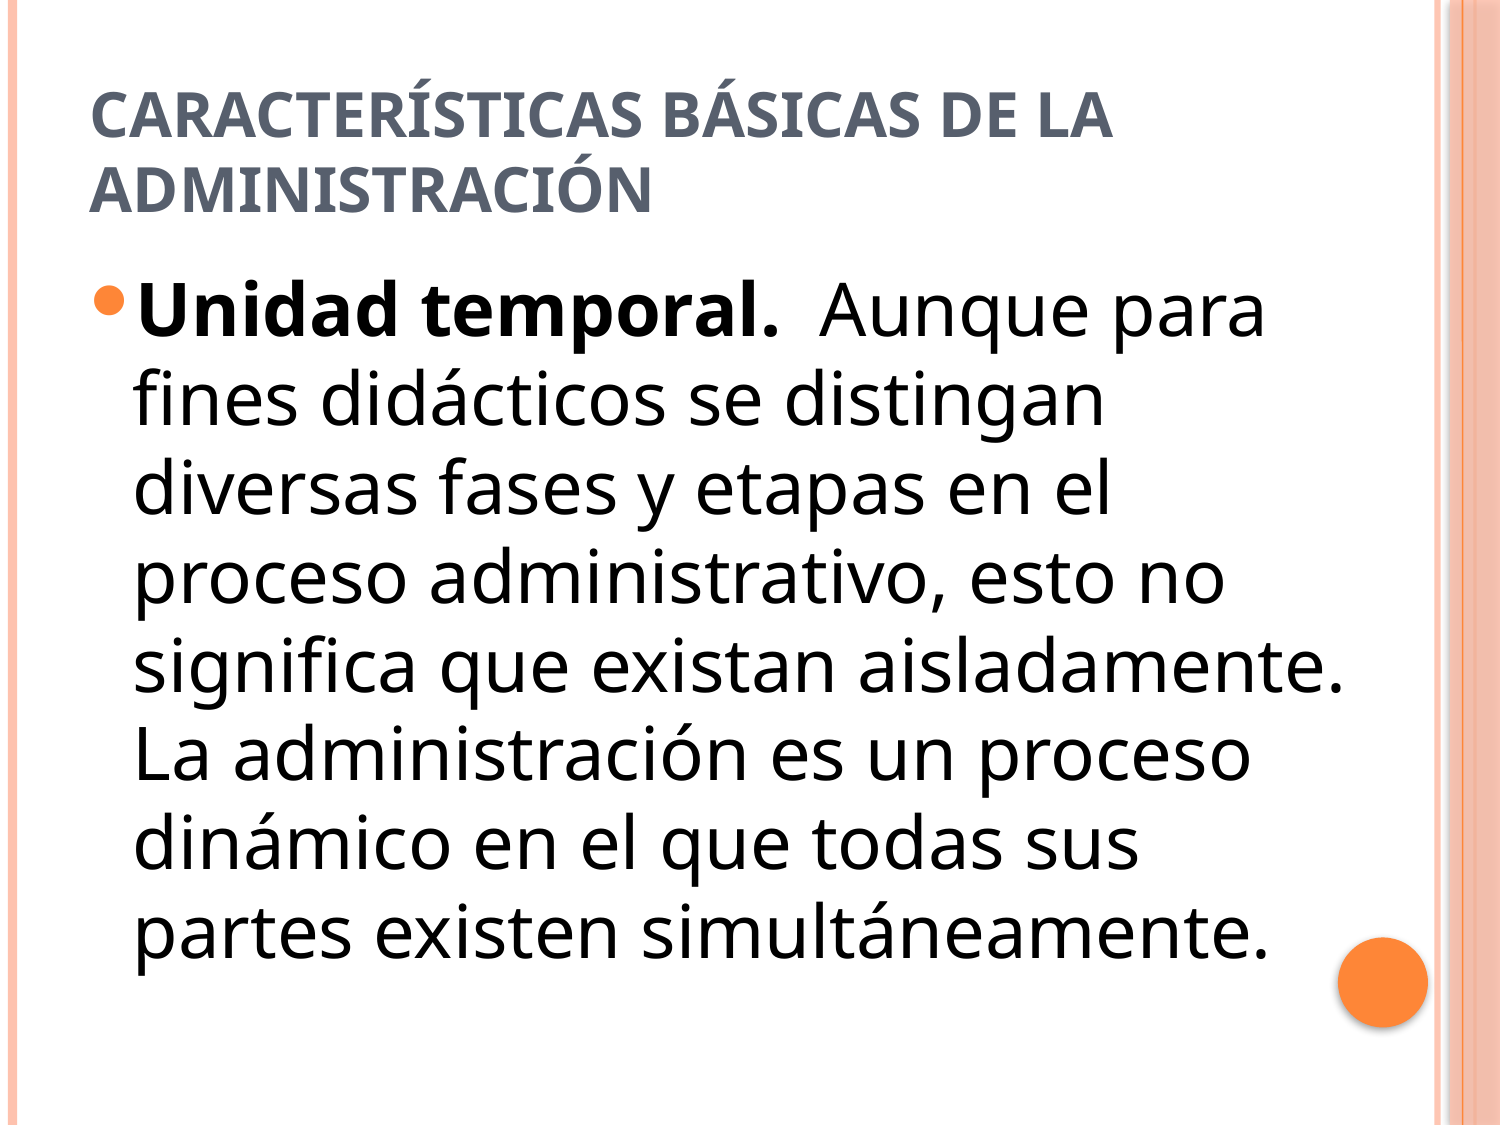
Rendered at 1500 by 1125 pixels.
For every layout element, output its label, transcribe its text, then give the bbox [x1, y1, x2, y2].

title Características Básicas de la administración [75, 45, 1300, 233]
list Unidad temporal. Aunque para fines didácticos se distingan diversas fases y etapas en el proceso administrativo, esto no significa que existan aisladamente. La administración es un proceso dinámico en el que todas sus partes existen simultáneamente. [75, 255, 1365, 1055]
